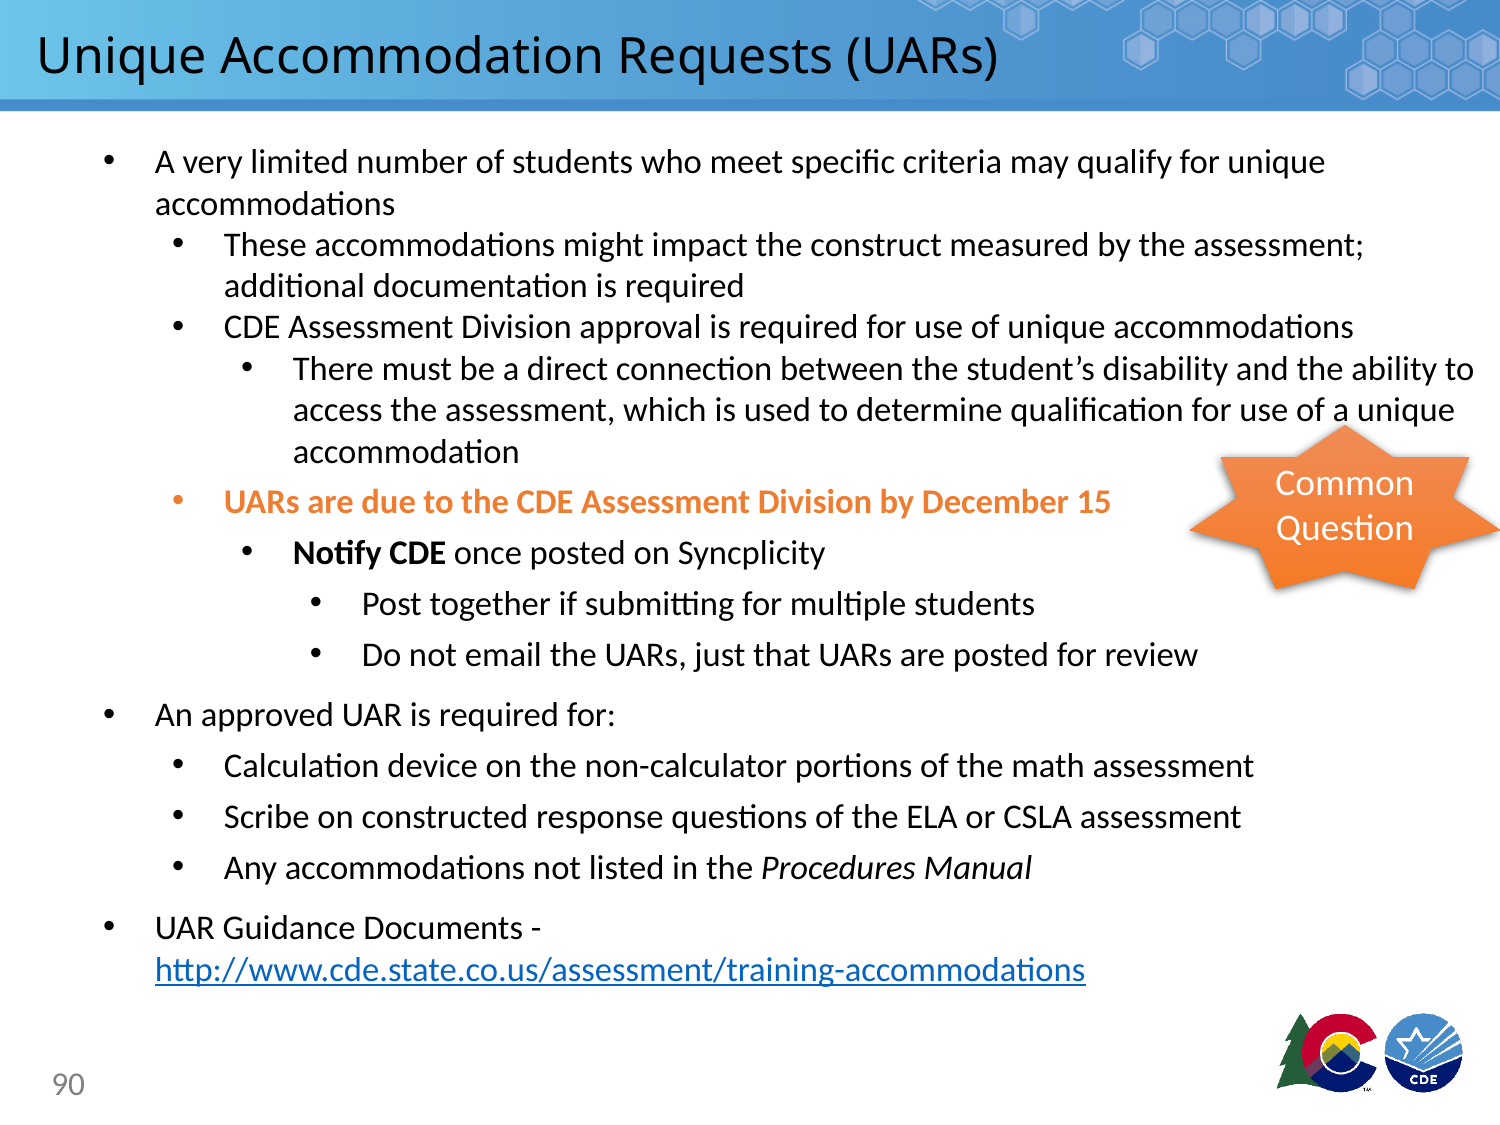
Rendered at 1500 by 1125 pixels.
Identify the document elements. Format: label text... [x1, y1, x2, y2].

picture [1275, 1012, 1463, 1093]
picture [0, 0, 1500, 112]
list A very limited number of students who meet specific criteria may qualify for unique accommodations These accommodations might impact the construct measured by the assessment; additional documentation is required CDE Assessment Division approval is required for use of unique accommodations There must be a direct connection between the student’s disability and the ability to access the assessment, which is used to determine qualification for use of a unique accommodation UARs are due to the CDE Assessment Division by December 15 Notify CDE once posted on Syncplicity Post together if submitting for multiple students Do not email the UARs, just that UARs are posted for review An approved UAR is required for: Calculation device on the non-calculator portions of the math assessment Scribe on constructed response questions of the ELA or CSLA assessment Any accommodations not listed in the Procedures Manual UAR Guidance Documents - http://www.cde.state.co.us/assessment/training-accommodations [103, 139, 1477, 1002]
text_box Common Question [1190, 424, 1500, 589]
title Unique Accommodation Requests (UARs) [36, 27, 1463, 87]
slide_number 90 [36, 1054, 375, 1115]
